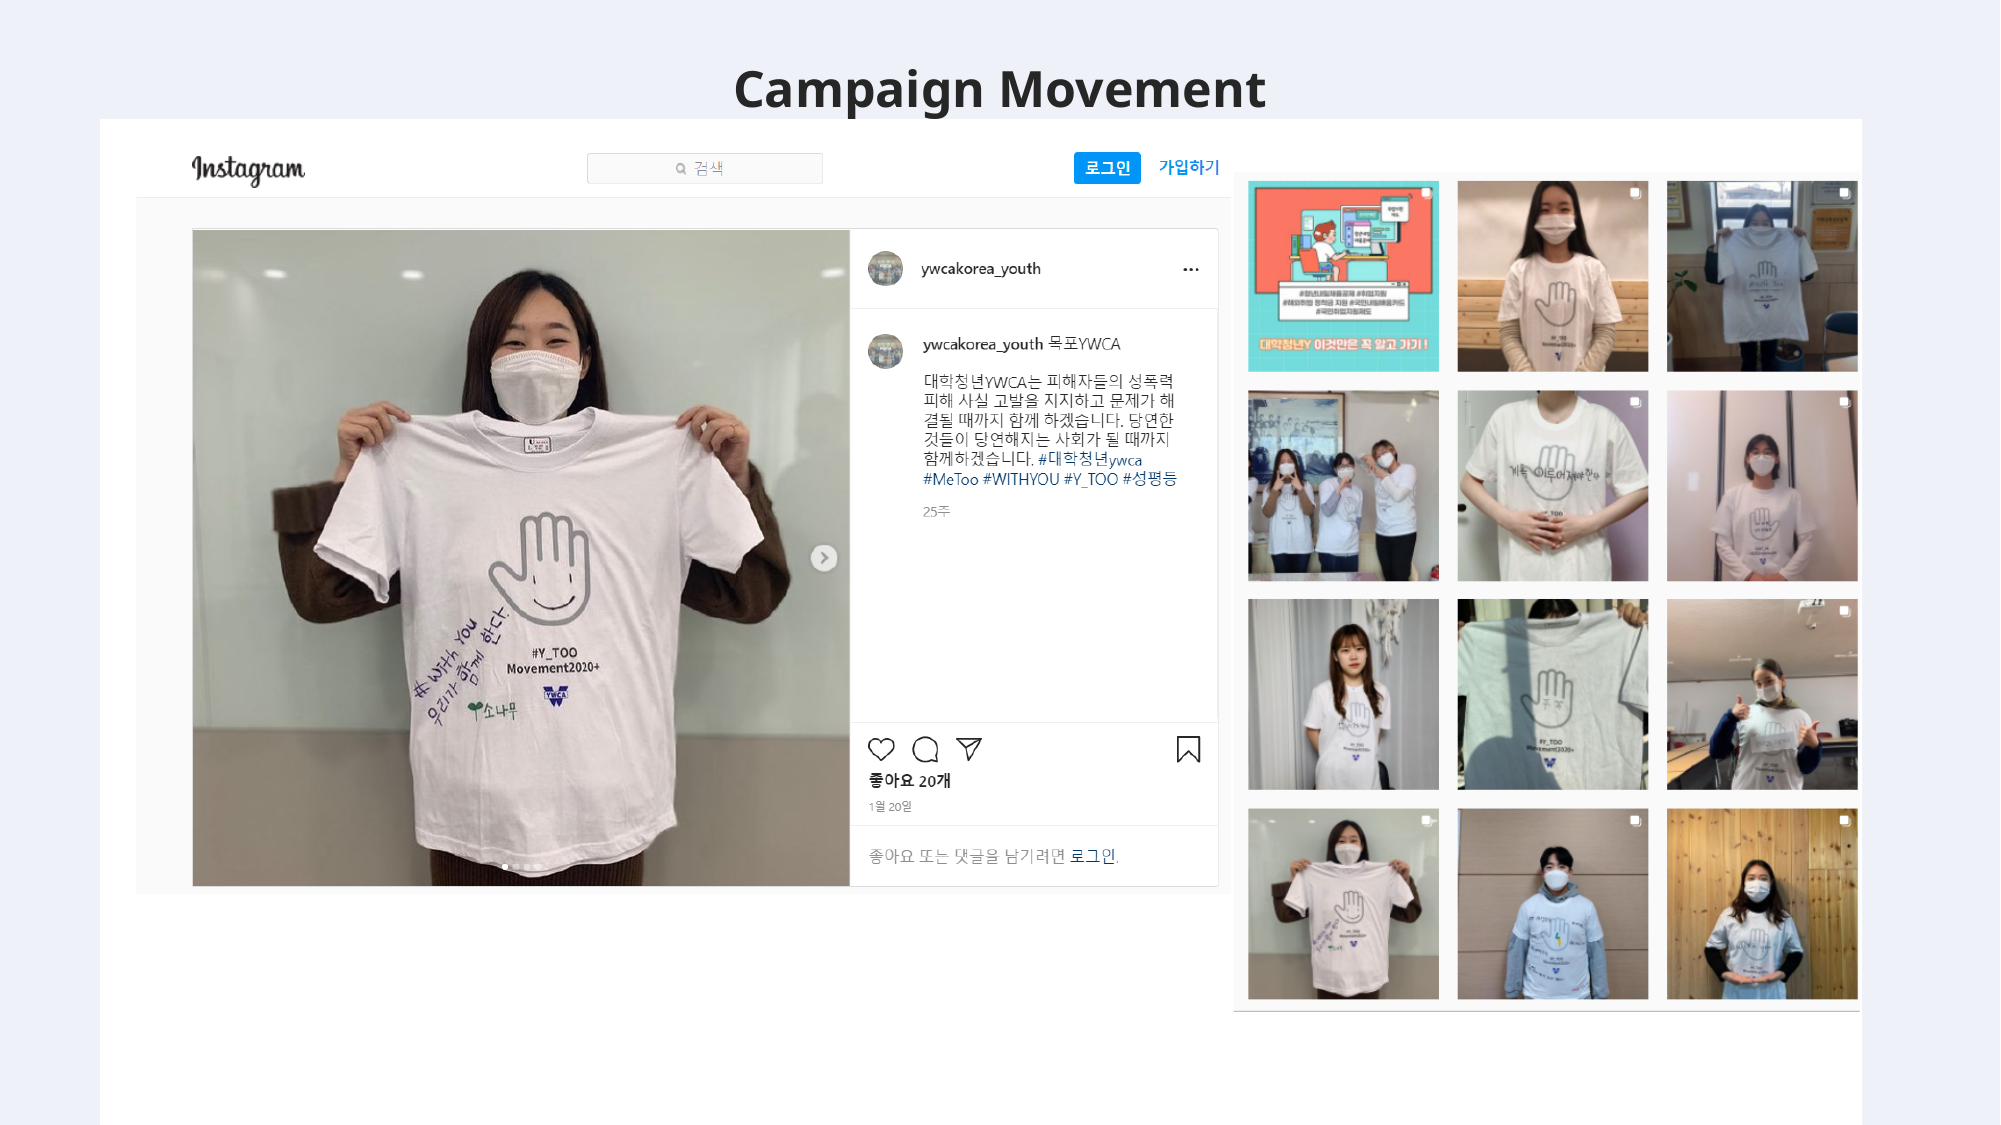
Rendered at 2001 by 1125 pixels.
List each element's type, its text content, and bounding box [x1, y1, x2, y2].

picture [136, 146, 1232, 894]
text_box Campaign Movement [457, 19, 1543, 125]
text_box [99, 118, 1863, 1125]
picture [1233, 172, 1860, 1019]
